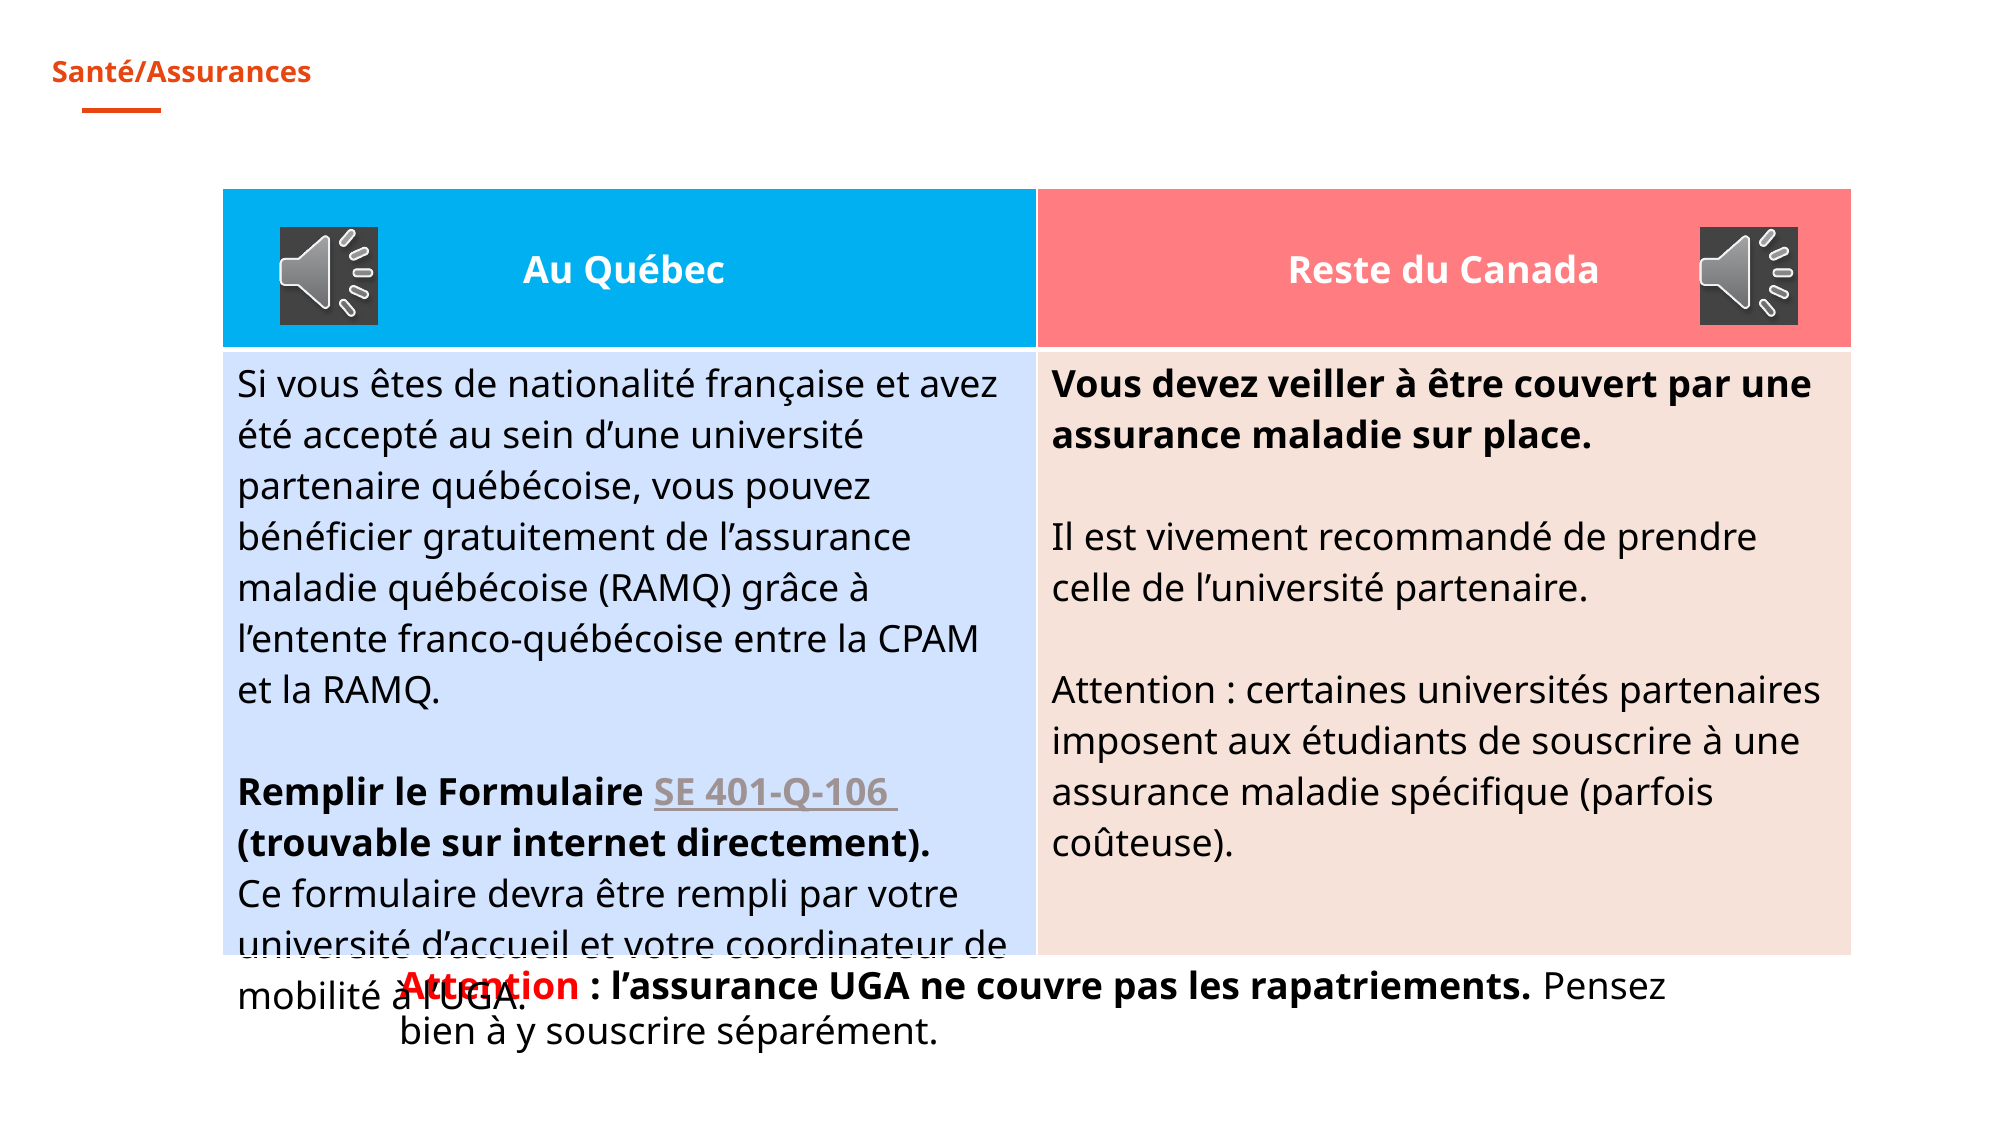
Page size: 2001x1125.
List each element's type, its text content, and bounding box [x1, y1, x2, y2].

table_header Au Québec [223, 189, 1036, 347]
picture [1698, 225, 1799, 326]
text_box Accord composante : Mobilité ouverte aux étudiants de la composante uniquement [118, 785, 384, 1005]
text_box Attention : l’assurance UGA ne couvre pas les rapatriements. Pensez bien à y souscrire séparément. [384, 957, 1689, 1060]
table_cell Si vous êtes de nationalité française et avez été accepté au sein d’une université partenaire québécoise, vous pouvez bénéficier gratuitement de l’assurance maladie québécoise (RAMQ) grâce à l’entente franco-québécoise entre la CPAM et la RAMQ. Remplir le Formulaire SE 401-Q-106 (trouvable sur internet directement). Ce formulaire devra être rempli par votre université d’accueil et votre coordinateur de mobilité à l’UGA. [223, 352, 1036, 955]
table_cell Vous devez veiller à être couvert par une assurance maladie sur place. Il est vivement recommandé de prendre celle de l’université partenaire. Attention : certaines universités partenaires imposent aux étudiants de souscrire à une assurance maladie spécifique (parfois coûteuse). [1038, 352, 1851, 955]
picture [280, 228, 377, 324]
table_header Reste du Canada [1038, 189, 1851, 347]
title Santé/Assurances [36, 49, 587, 109]
